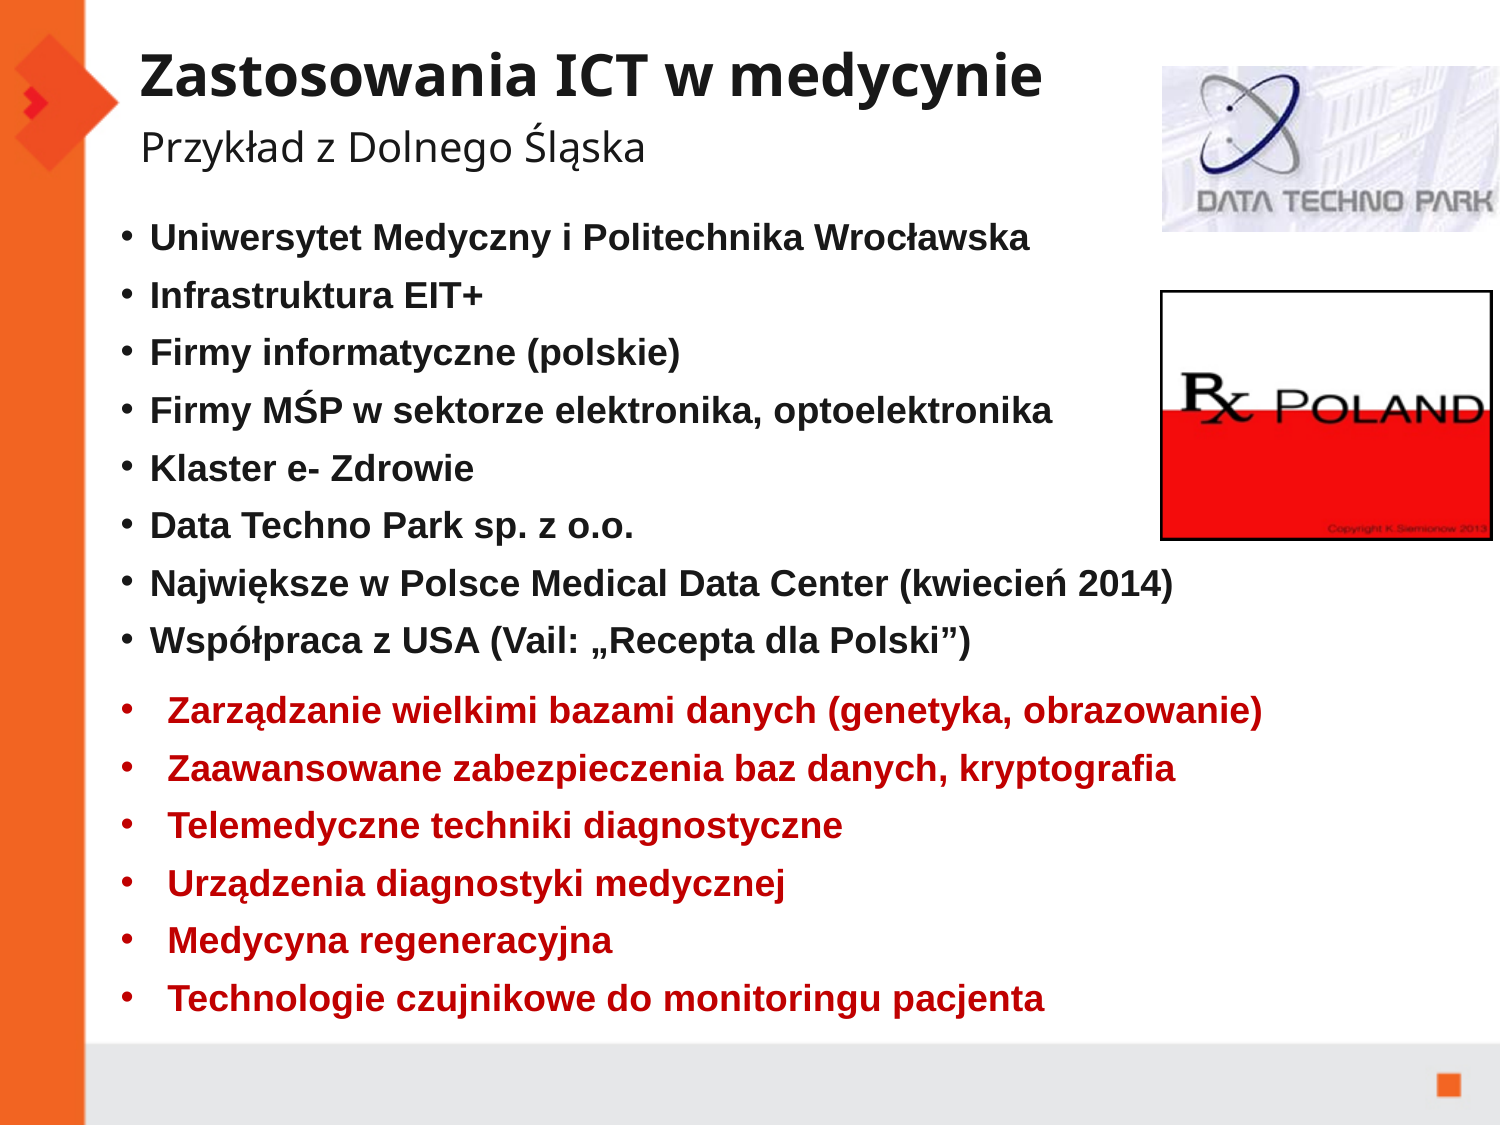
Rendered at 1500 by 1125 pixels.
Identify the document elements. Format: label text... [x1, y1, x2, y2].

picture [0, 0, 1500, 1125]
text_box Uniwersytet Medyczny i Politechnika Wrocławska Infrastruktura EIT+ Firmy informatyczne (polskie) Firmy MŚP w sektorze elektronika, optoelektronika Klaster e- Zdrowie Data Techno Park sp. z o.o. Największe w Polsce Medical Data Center (kwiecień 2014) Współpraca z USA (Vail: „Recepta dla Polski”) [105, 205, 1499, 669]
text_box Zarządzanie wielkimi bazami danych (genetyka, obrazowanie) Zaawansowane zabezpieczenia baz danych, kryptografia Telemedyczne techniki diagnostyczne Urządzenia diagnostyki medycznej Medycyna regeneracyjna Technologie czujnikowe do monitoringu pacjenta [105, 678, 1499, 1027]
text_box Zastosowania ICT w medycynie Przykład z Dolnego Śląska [125, 30, 1161, 179]
